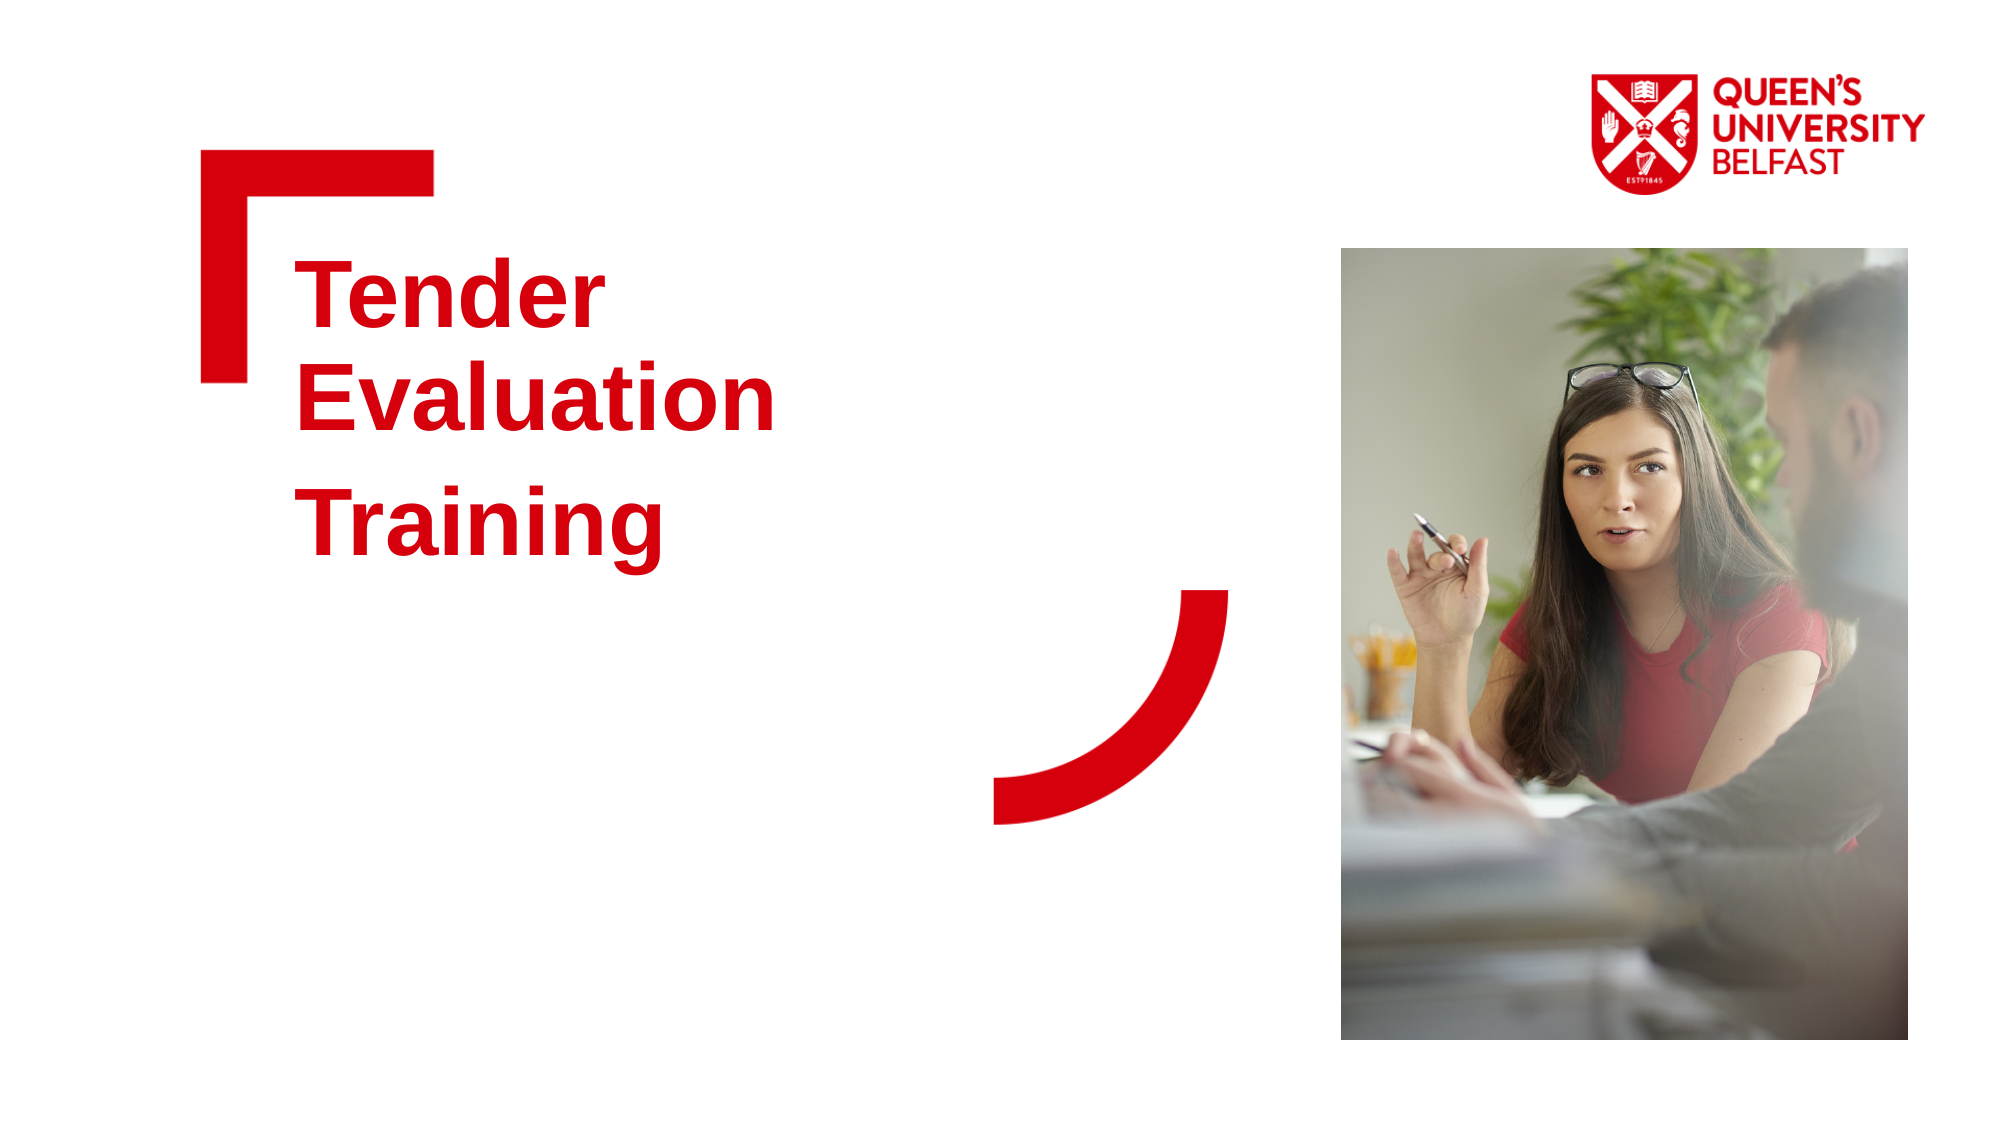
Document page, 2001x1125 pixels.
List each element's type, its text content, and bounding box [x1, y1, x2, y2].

picture [0, 0, 2000, 1125]
list Tender Evaluation Training [247, 197, 1037, 698]
